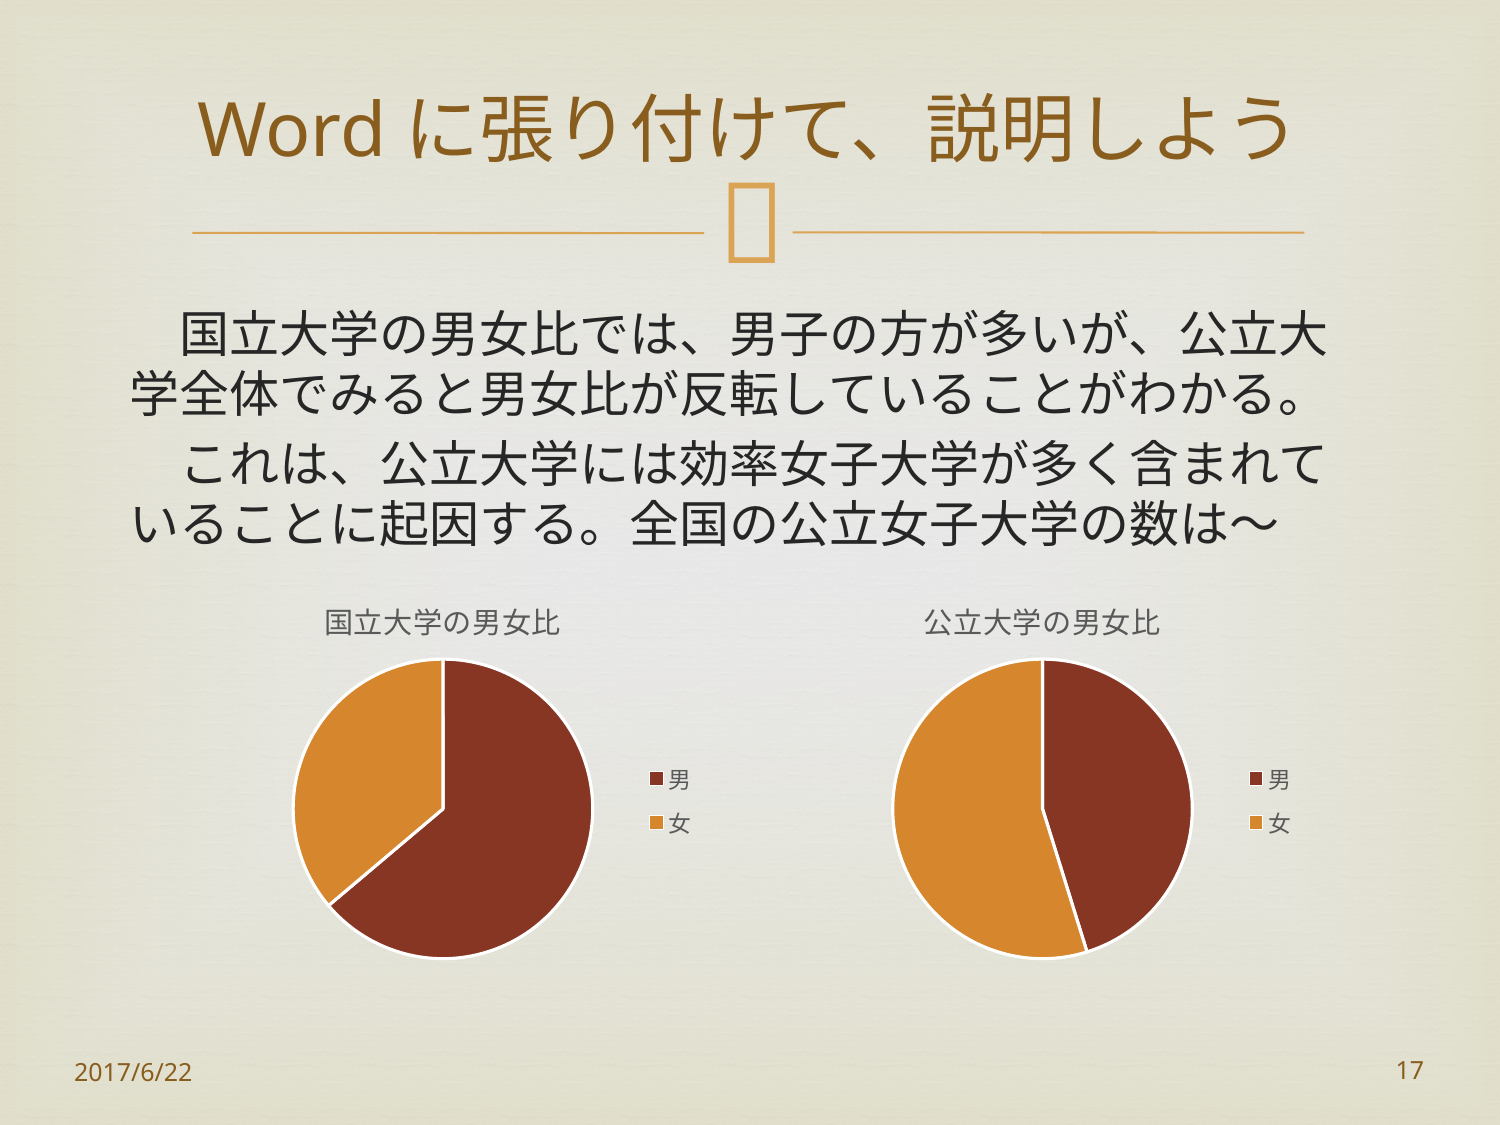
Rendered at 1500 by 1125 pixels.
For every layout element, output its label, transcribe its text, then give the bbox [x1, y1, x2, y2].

chart [67, 572, 1418, 1024]
title Wordに張り付けて、説明しよう [112, 40, 1386, 214]
slide_number 17 [1089, 1041, 1440, 1102]
list 国立大学の男女比では、男子の方が多いが、公立大学全体でみると男女比が反転していることがわかる。 これは、公立大学には効率女子大学が多く含まれていることに起因する。全国の公立女子大学の数は～ [114, 295, 1386, 571]
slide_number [59, 1041, 410, 1102]
